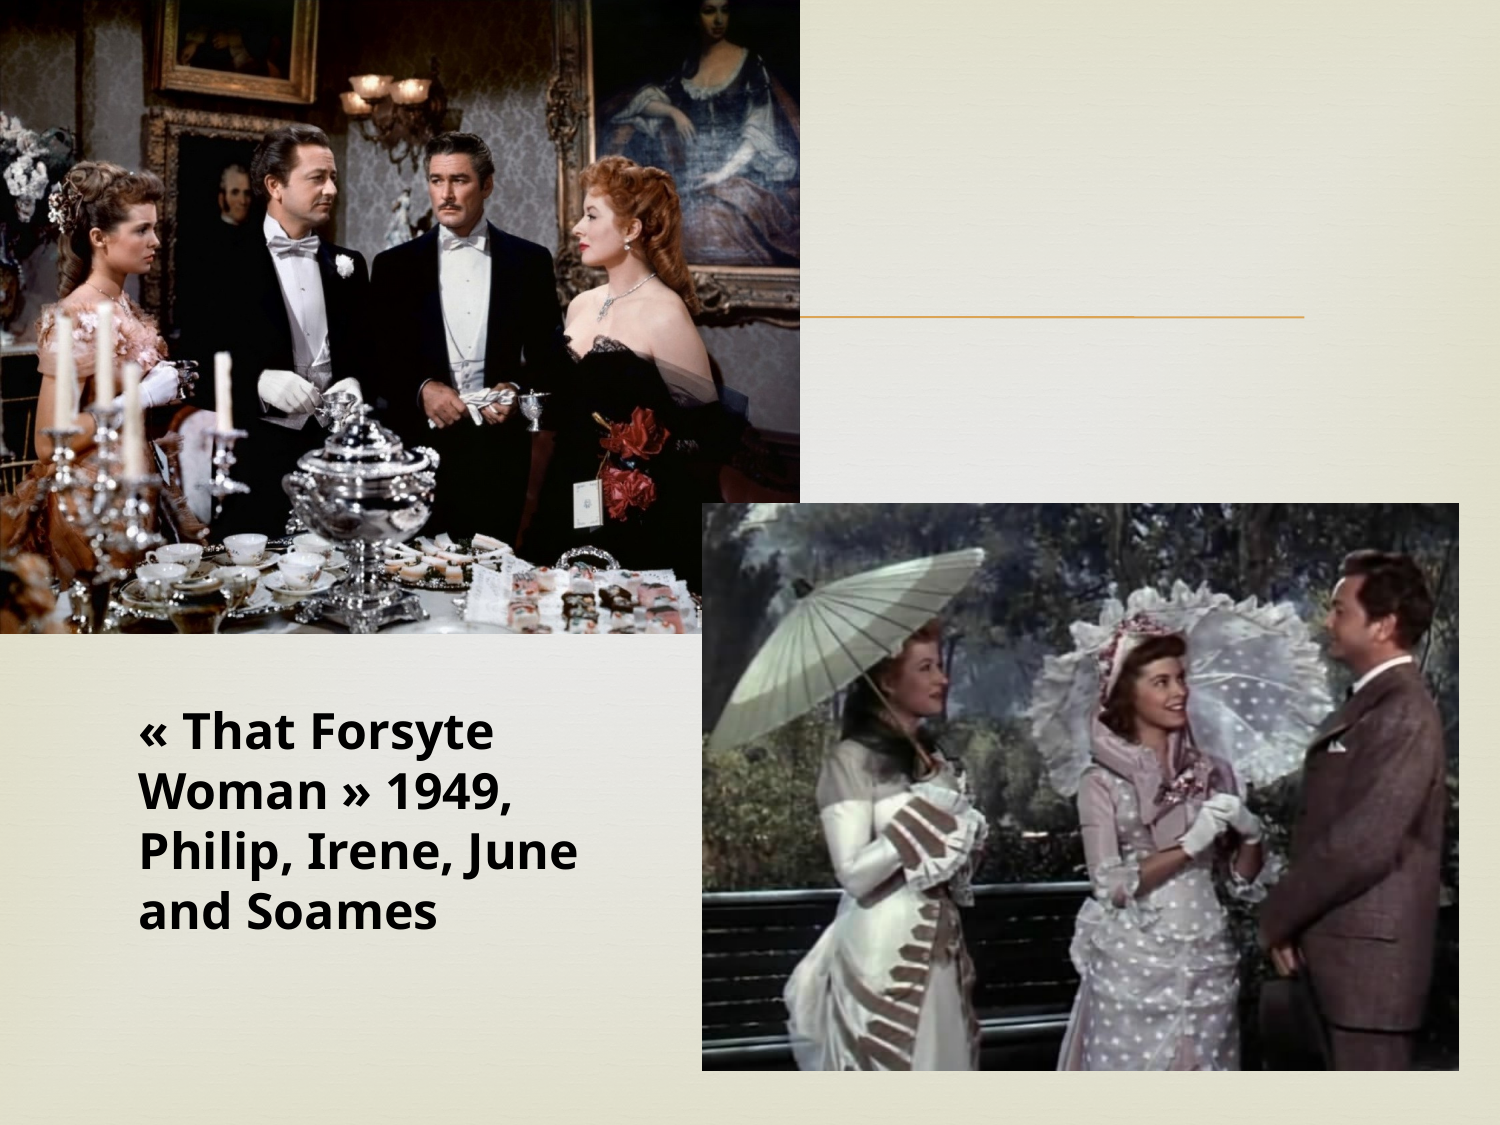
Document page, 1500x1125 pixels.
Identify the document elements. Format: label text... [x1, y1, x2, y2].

picture [0, 0, 1460, 1071]
text_box « That Forsyte Woman » 1949, Philip, Irene, June and Soames [123, 692, 609, 948]
